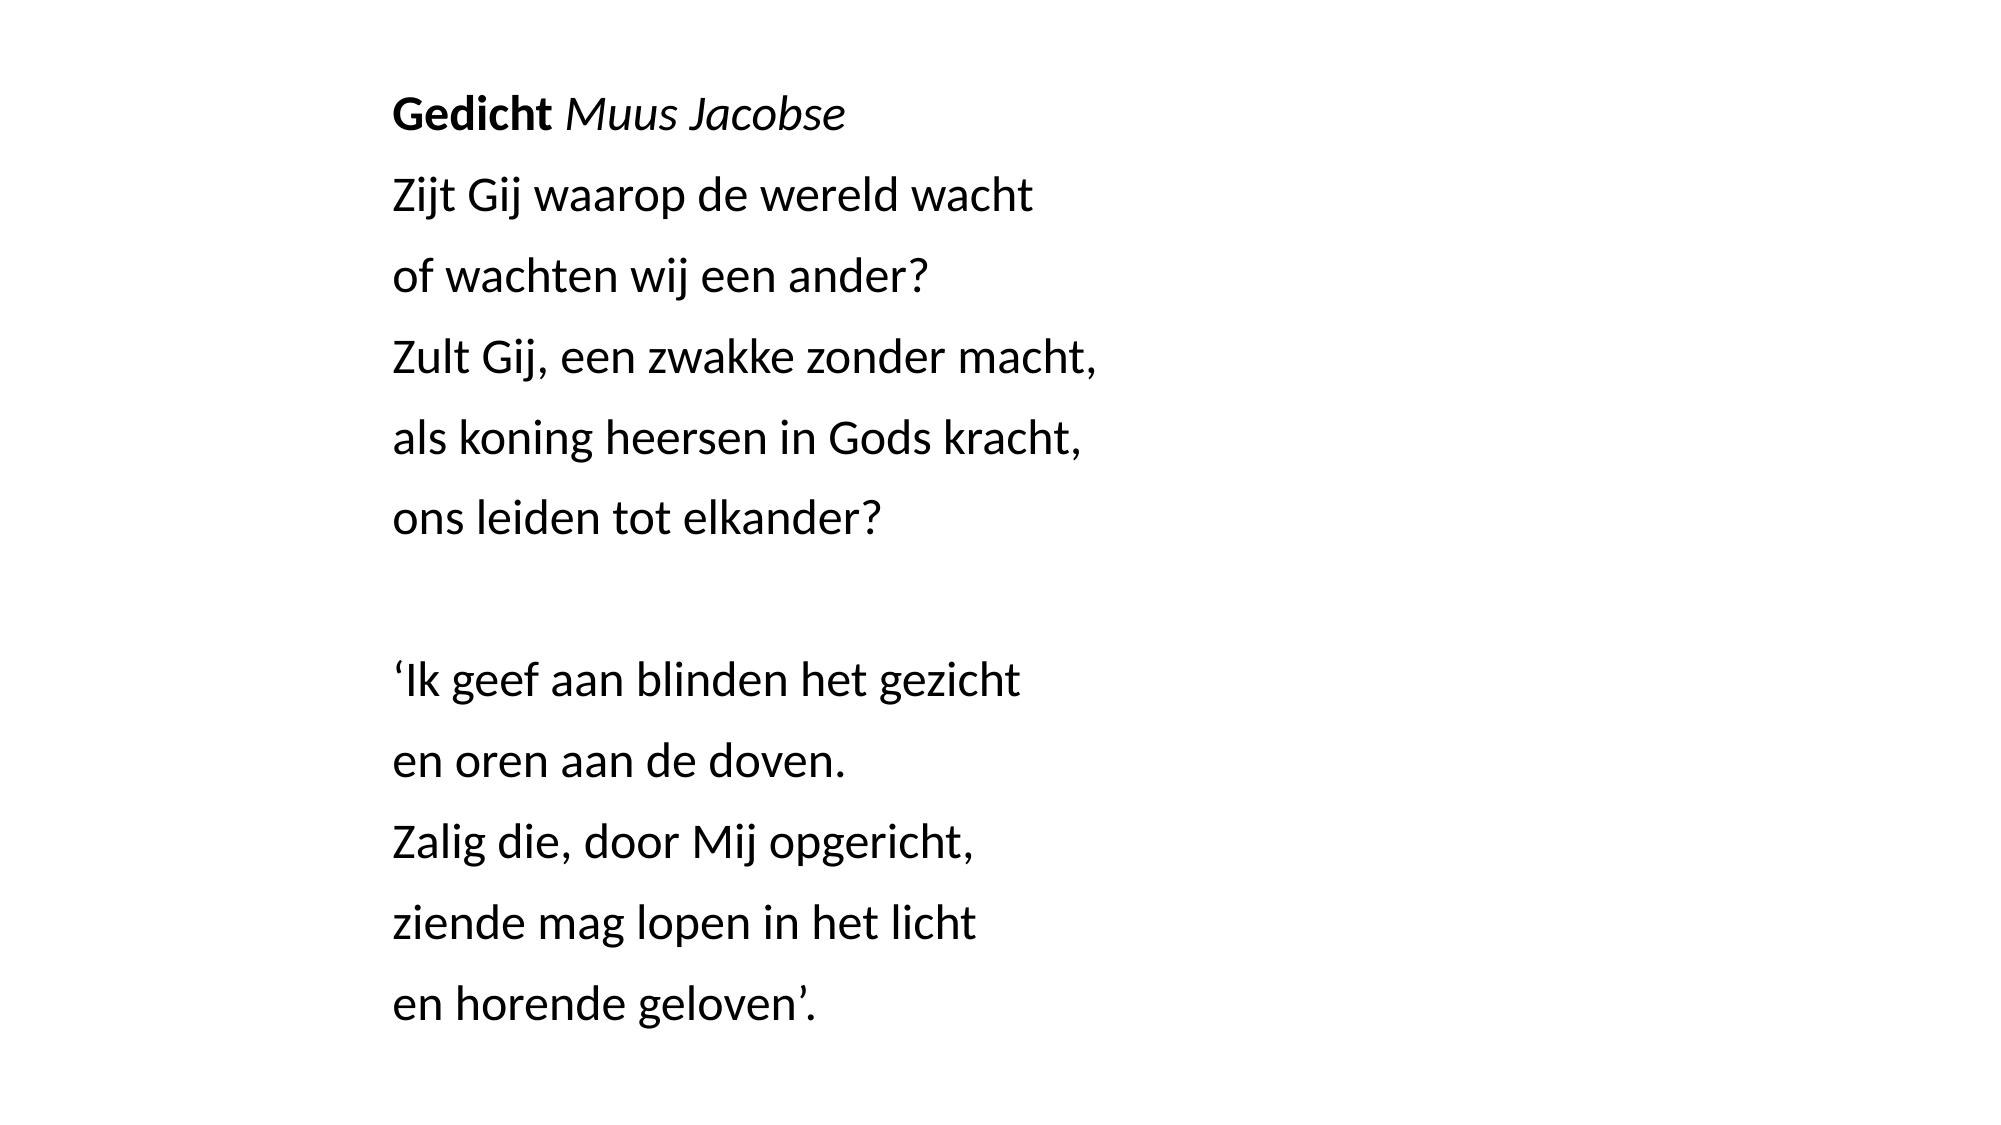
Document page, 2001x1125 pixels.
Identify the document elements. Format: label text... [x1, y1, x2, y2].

text_box Gedicht Muus Jacobse Zijt Gij waarop de wereld wacht of wachten wij een ander? Zult Gij, een zwakke zonder macht, als koning heersen in Gods kracht, ons leiden tot elkander? ‘Ik geef aan blinden het gezicht en oren aan de doven. Zalig die, door Mij opgericht, ziende mag lopen in het licht en horende geloven’. [377, 69, 1500, 1038]
